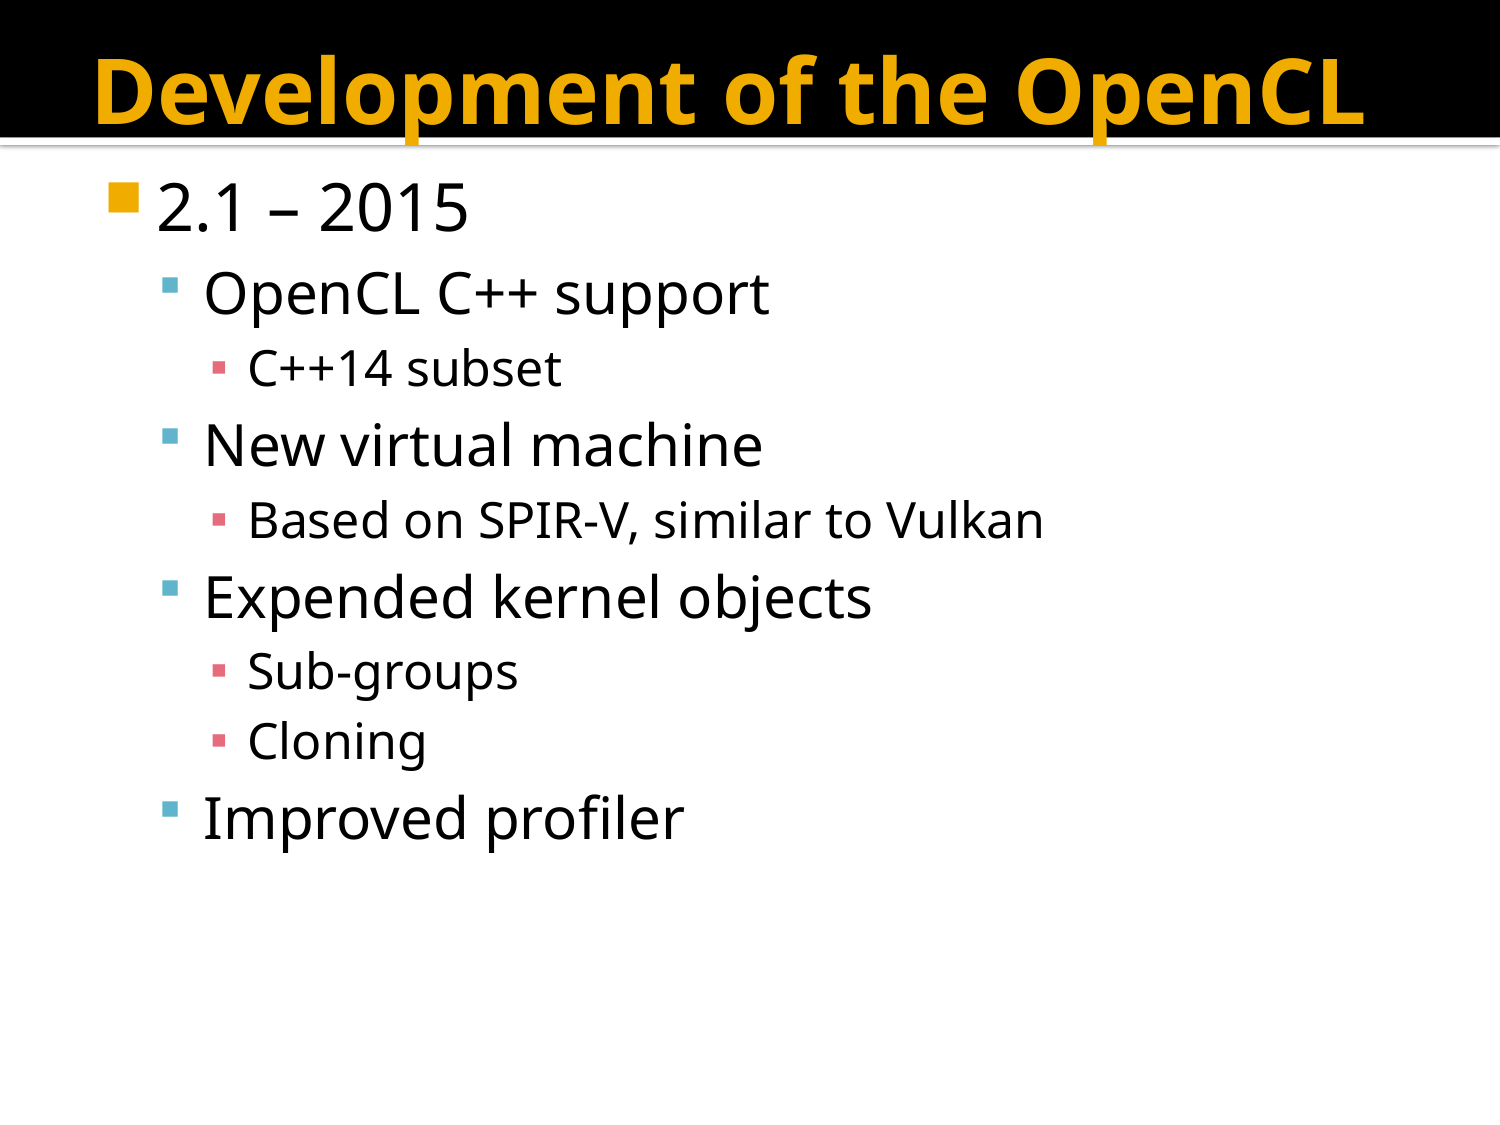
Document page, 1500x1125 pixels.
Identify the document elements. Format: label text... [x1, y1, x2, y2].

list 2.1 – 2015 OpenCL C++ support C++14 subset New virtual machine Based on SPIR-V, similar to Vulkan Expended kernel objects Sub-groups Cloning Improved profiler [75, 149, 1425, 1050]
title Development of the OpenCL [75, 25, 1425, 149]
